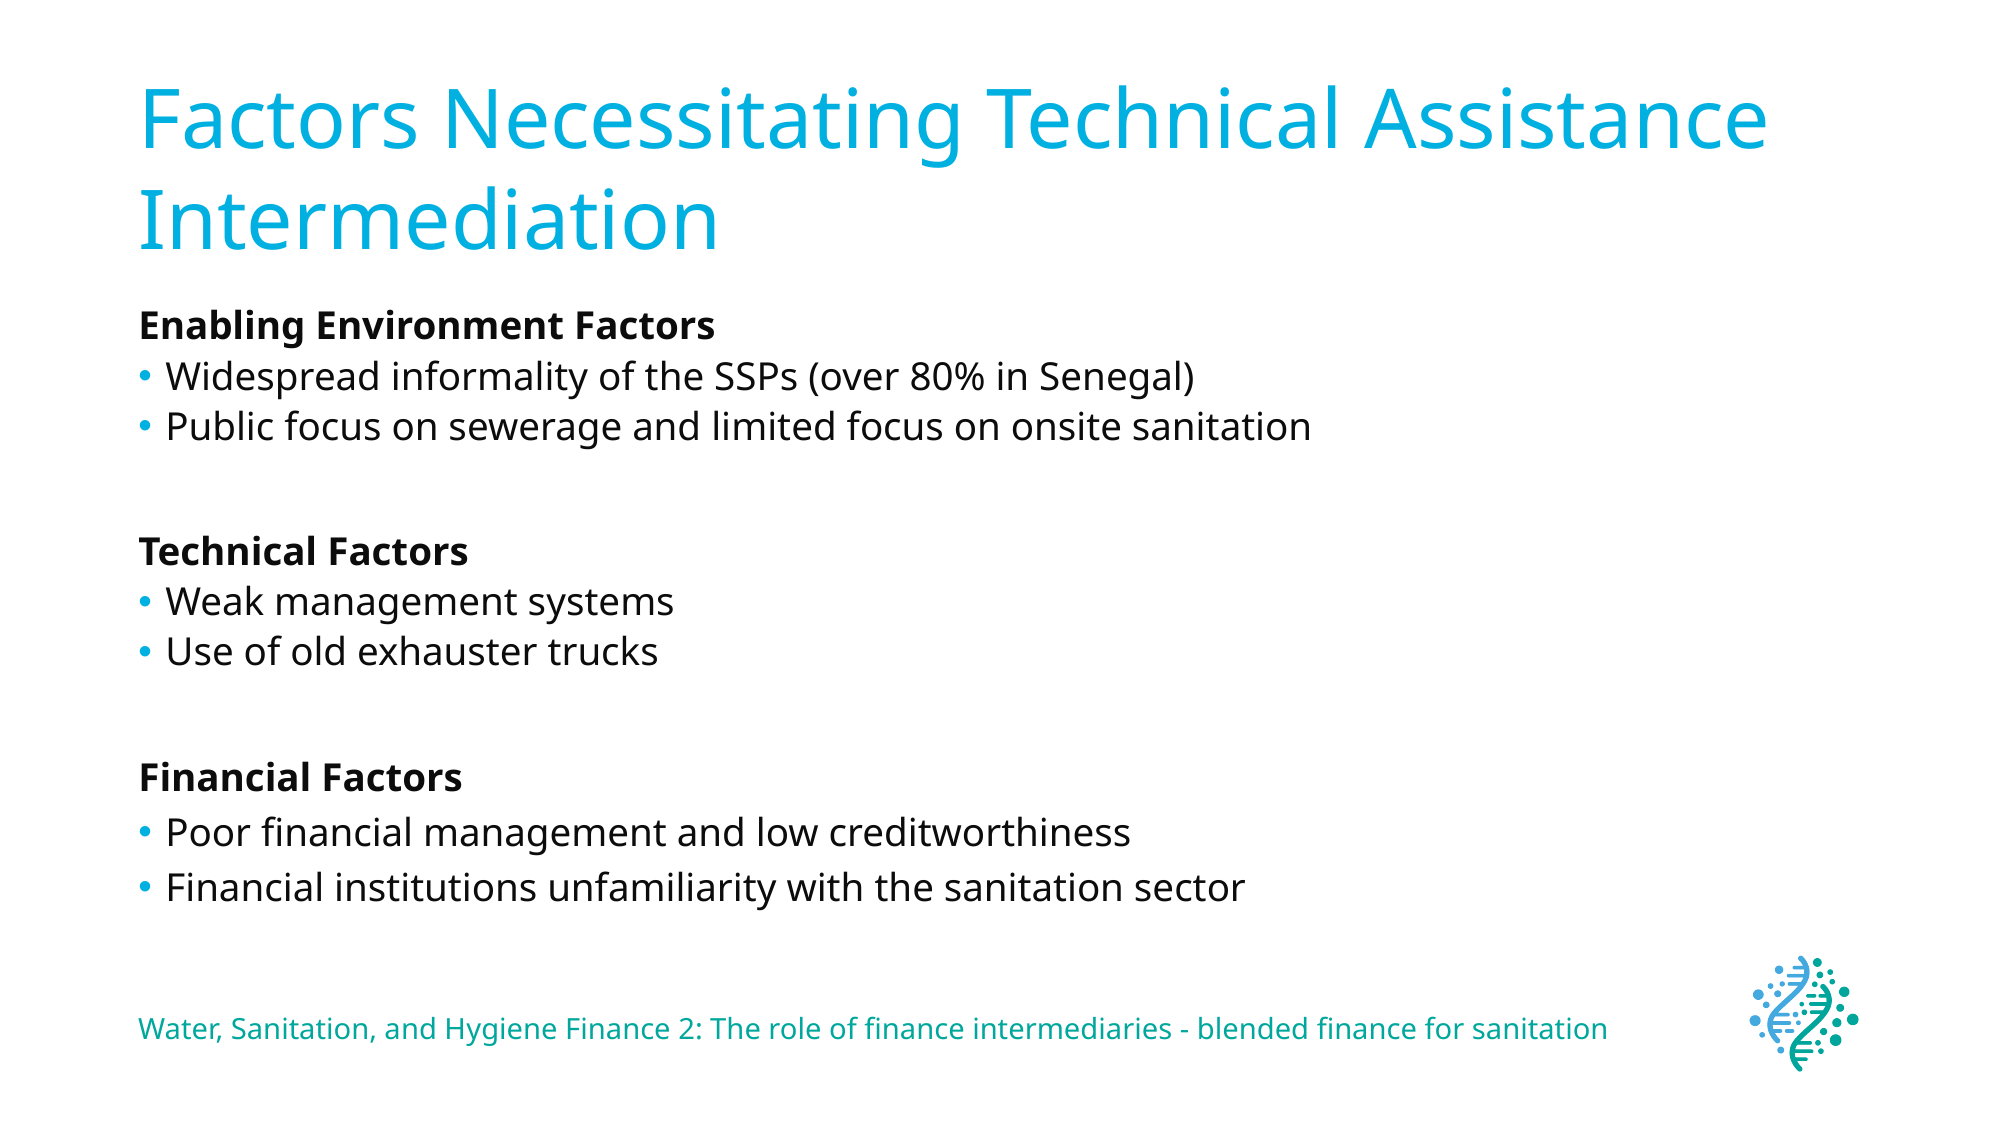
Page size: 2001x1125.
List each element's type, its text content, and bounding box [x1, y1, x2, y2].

list Enabling Environment Factors Widespread informality of the SSPs (over 80% in Senegal) Public focus on sewerage and limited focus on onsite sanitation Technical Factors Weak management systems Use of old exhauster trucks Financial Factors Poor financial management and low creditworthiness Financial institutions unfamiliarity with the sanitation sector [123, 299, 1880, 919]
title Factors Necessitating Technical Assistance Intermediation [123, 59, 1880, 278]
footer Water, Sanitation, and Hygiene Finance 2: The role of finance intermediaries - blended finance for sanitation [123, 1003, 1679, 1063]
picture [1749, 954, 1859, 1073]
